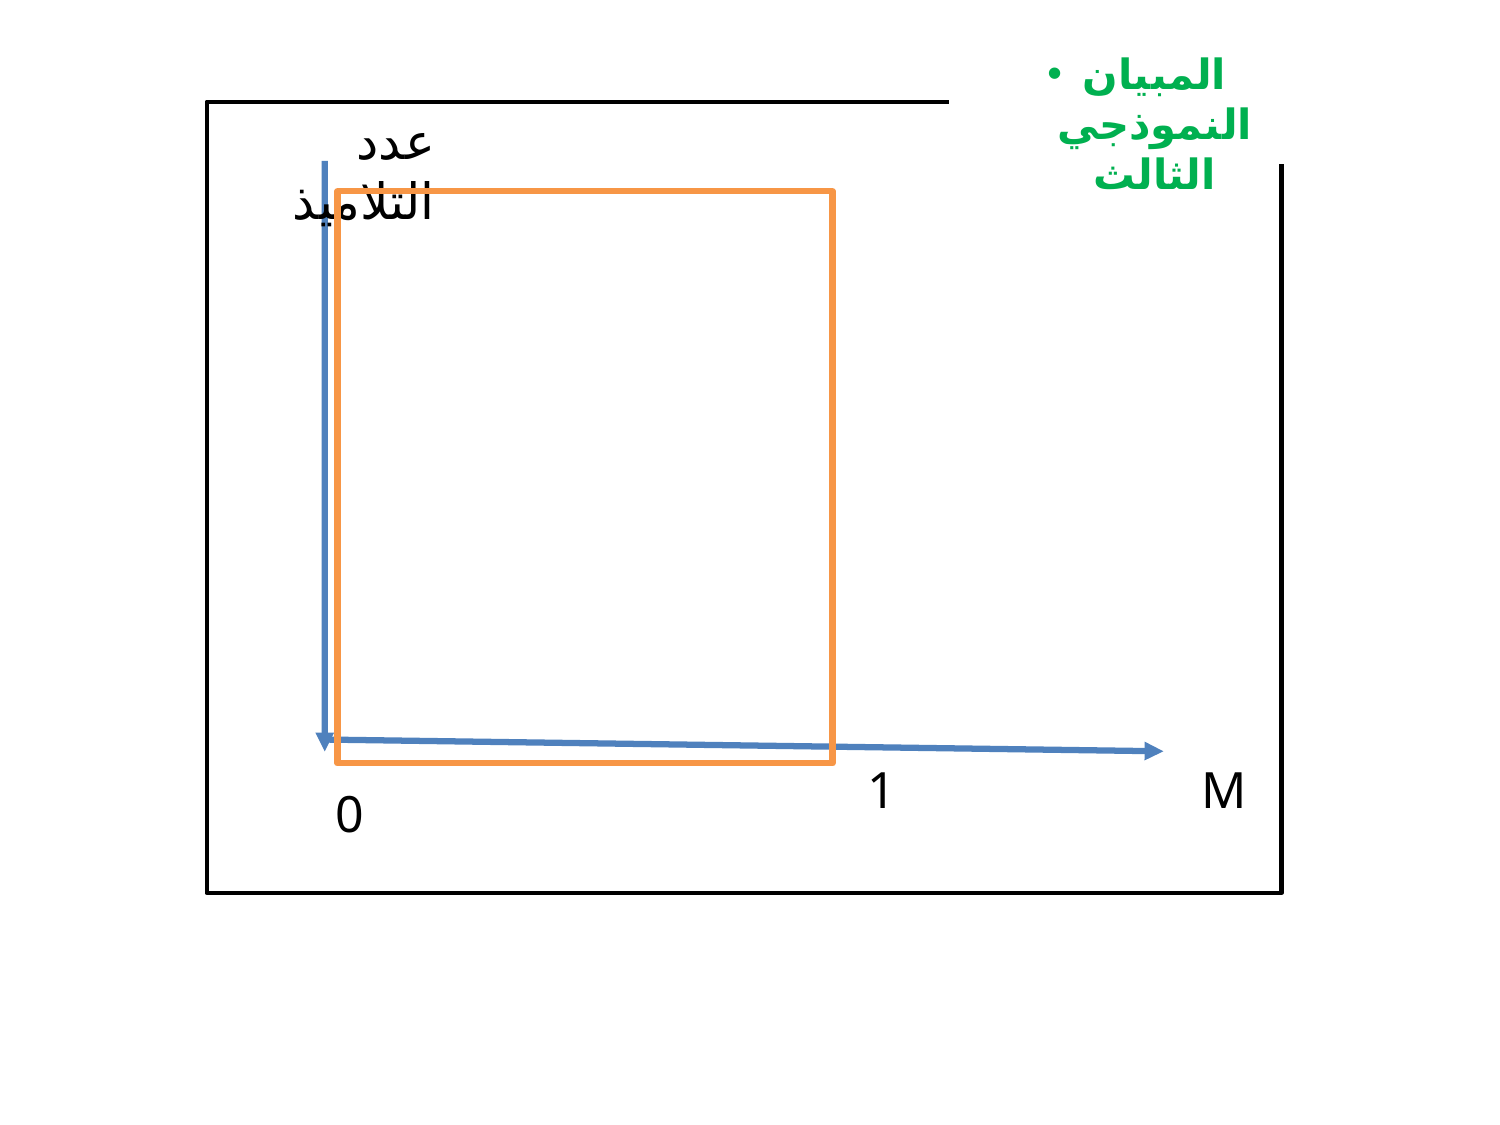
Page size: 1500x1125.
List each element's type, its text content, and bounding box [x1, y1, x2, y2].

text_box [206, 101, 1282, 894]
text_box عدد التلاميذ [194, 101, 450, 177]
text_box 1 [844, 751, 911, 827]
text_box [318, 177, 332, 752]
text_box M [1187, 751, 1253, 827]
text_box 0 [312, 775, 379, 850]
text_box [833, 744, 1164, 758]
text_box المبيان النموذجي الثالث [949, 81, 1325, 164]
text_box [337, 191, 833, 764]
